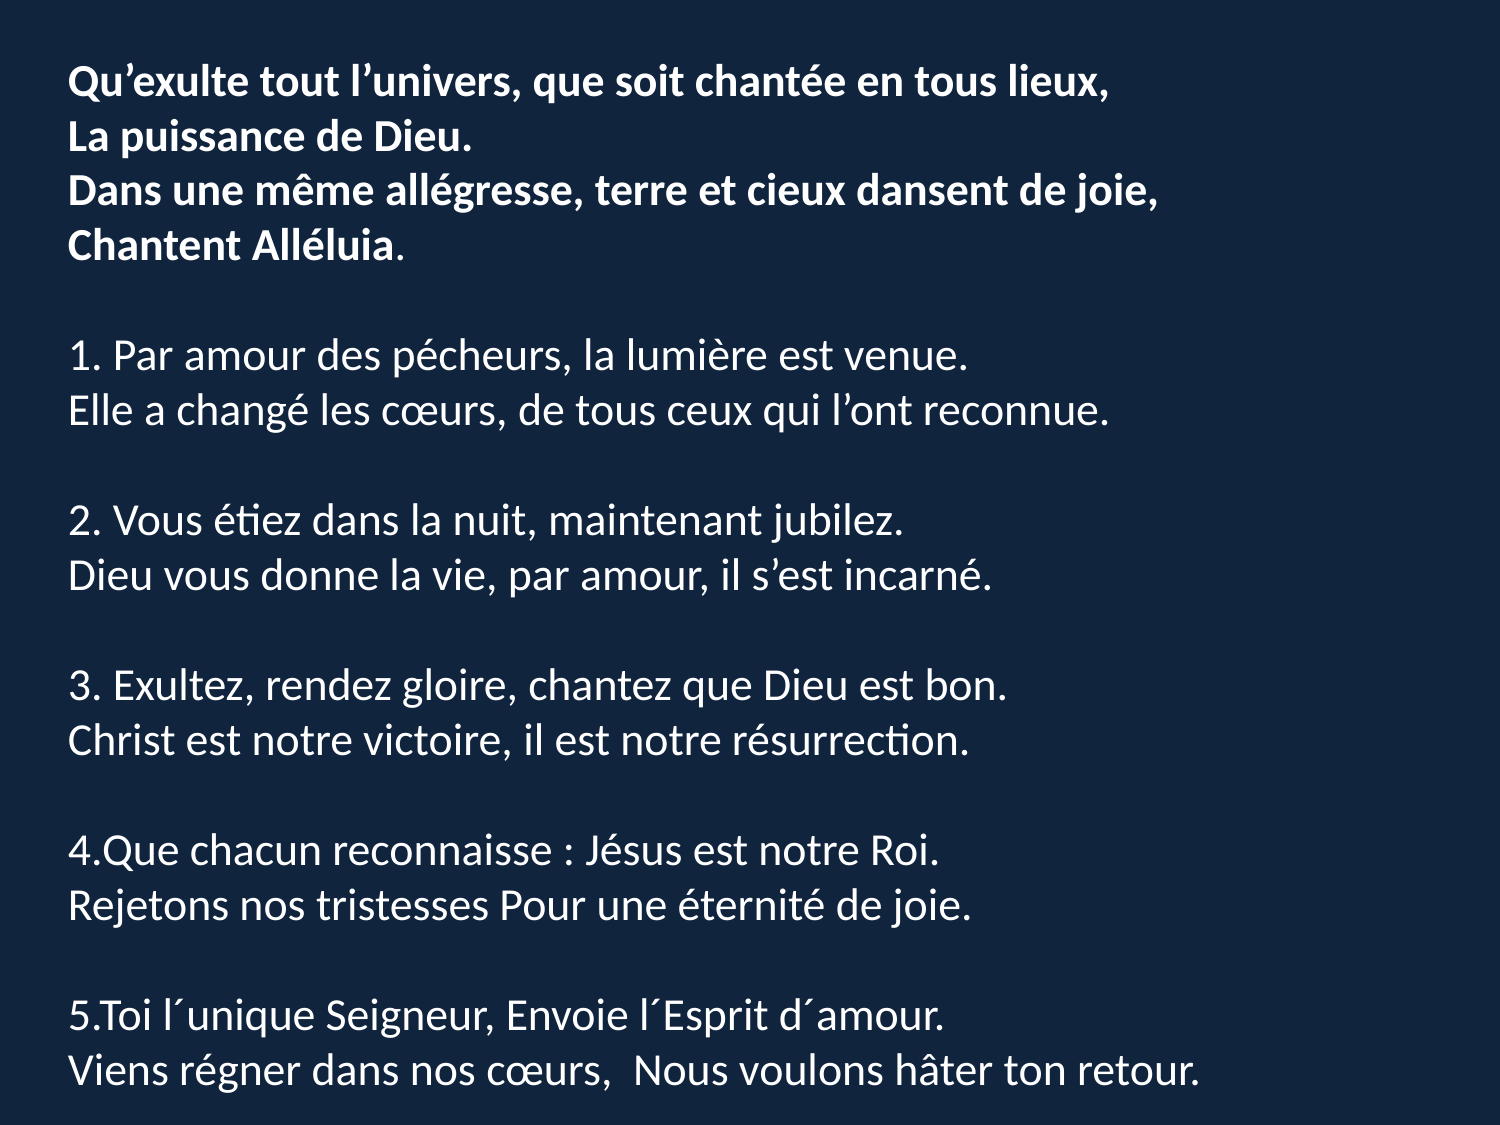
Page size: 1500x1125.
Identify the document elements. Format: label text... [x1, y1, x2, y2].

text_box Qu’exulte tout l’univers, que soit chantée en tous lieux, La puissance de Dieu. Dans une même allégresse, terre et cieux dansent de joie, Chantent Alléluia. 1. Par amour des pécheurs, la lumière est venue. Elle a changé les cœurs, de tous ceux qui l’ont reconnue. 2. Vous étiez dans la nuit, maintenant jubilez. Dieu vous donne la vie, par amour, il s’est incarné. 3. Exultez, rendez gloire, chantez que Dieu est bon. Christ est notre victoire, il est notre résurrection. 4.Que chacun reconnaisse : Jésus est notre Roi. Rejetons nos tristesses Pour une éternité de joie. 5.Toi l´unique Seigneur, Envoie l´Esprit d´amour. Viens régner dans nos cœurs, Nous voulons hâter ton retour. [53, 42, 1471, 1125]
